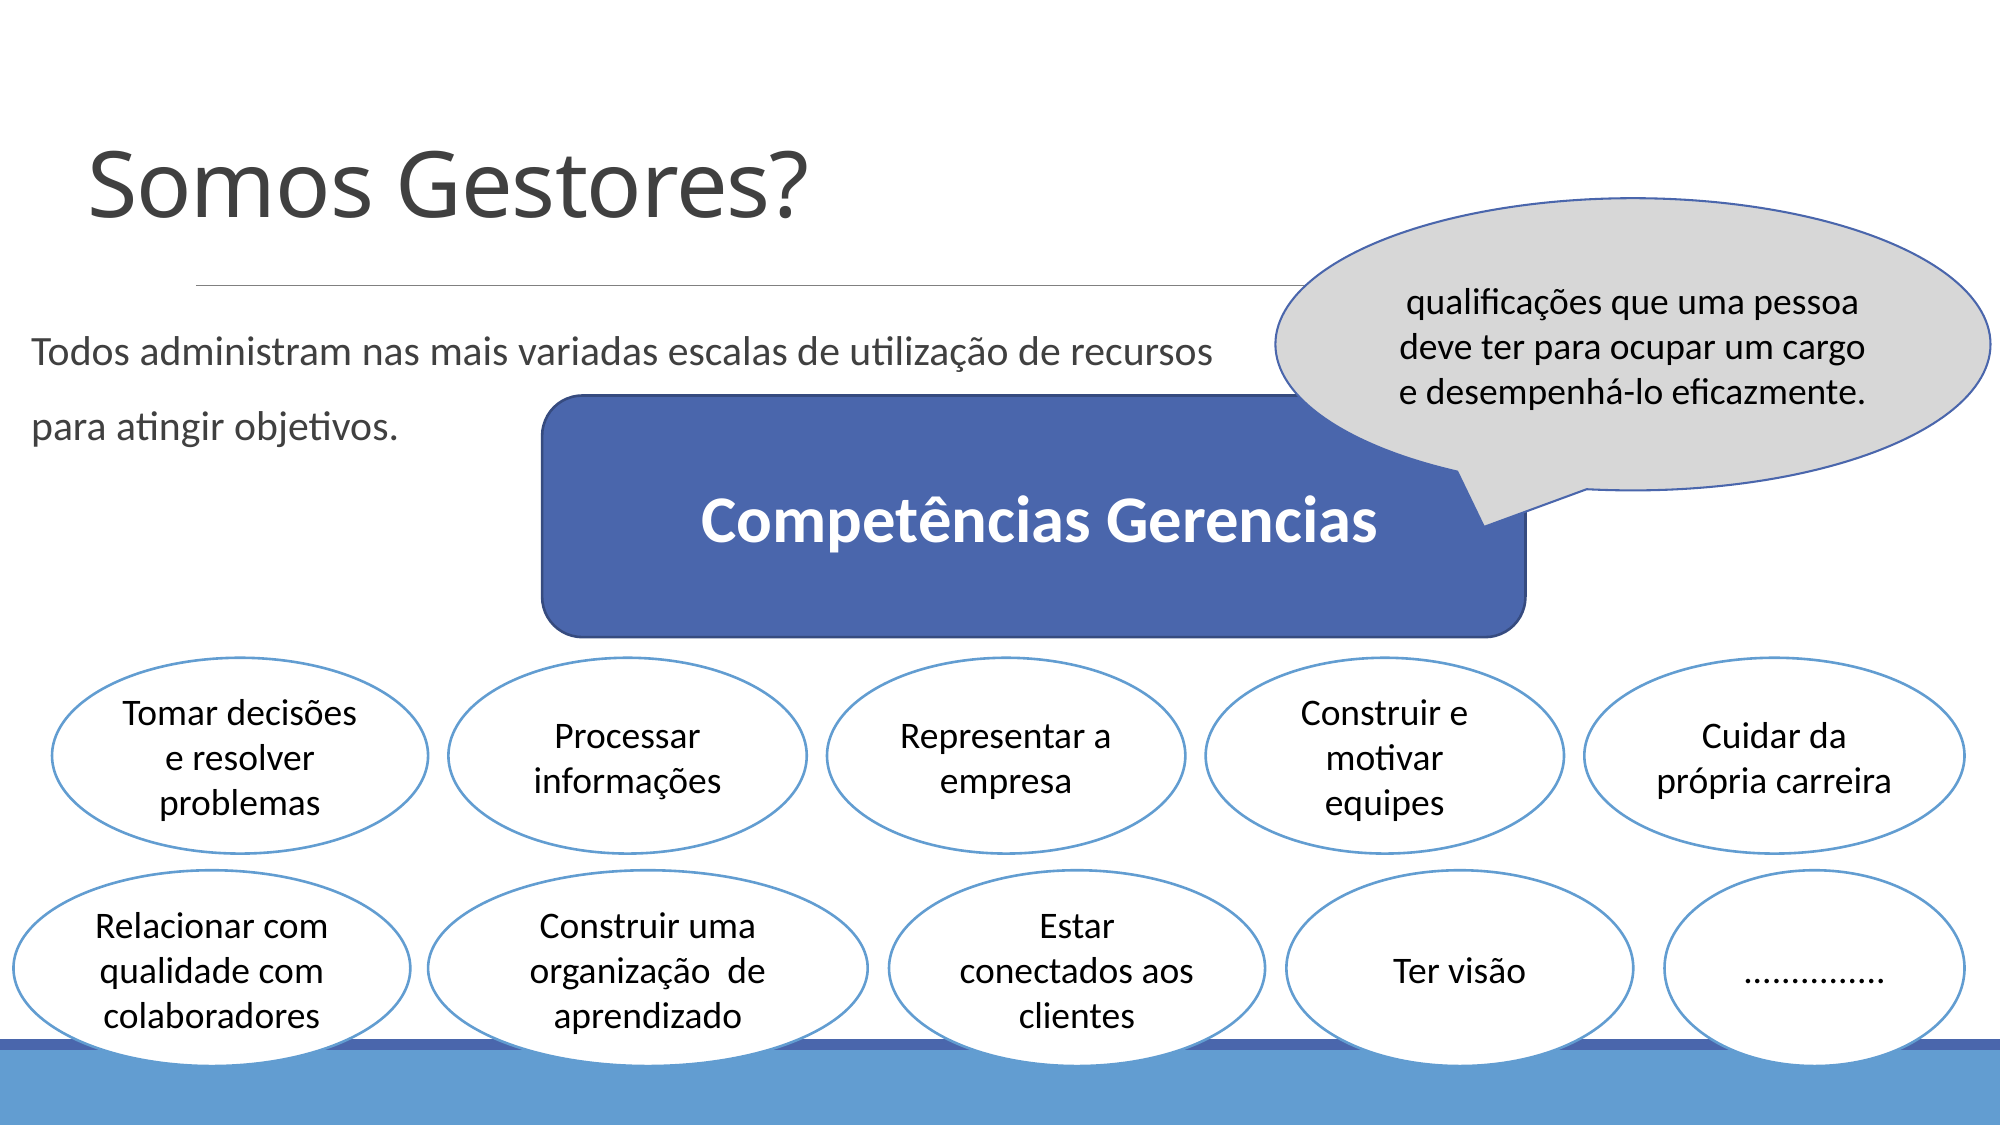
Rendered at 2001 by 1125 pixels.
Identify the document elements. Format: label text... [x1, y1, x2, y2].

text_box Construir e motivar equipes [1204, 656, 1566, 855]
list Todos administram nas mais variadas escalas de utilização de recursos para atingir objetivos. [16, 291, 1220, 373]
title Somos Gestores? [72, 5, 828, 244]
text_box Cuidar da própria carreira [1583, 656, 1966, 855]
text_box Ter visão [1285, 868, 1635, 1068]
text_box ............... [1663, 868, 1966, 1068]
text_box Estar conectados aos clientes [887, 868, 1267, 1068]
text_box Relacionar com qualidade com colaboradores [12, 868, 412, 1068]
text_box Tomar decisões e resolver problemas [50, 656, 430, 855]
text_box Competências Gerencias [540, 394, 1527, 639]
text_box qualificações que uma pessoa deve ter para ocupar um cargo e desempenhá-lo eficazmente. [1274, 197, 1992, 528]
text_box Representar a empresa [825, 656, 1187, 855]
text_box Construir uma organização de aprendizado [426, 868, 869, 1068]
text_box Processar informações [447, 656, 809, 855]
